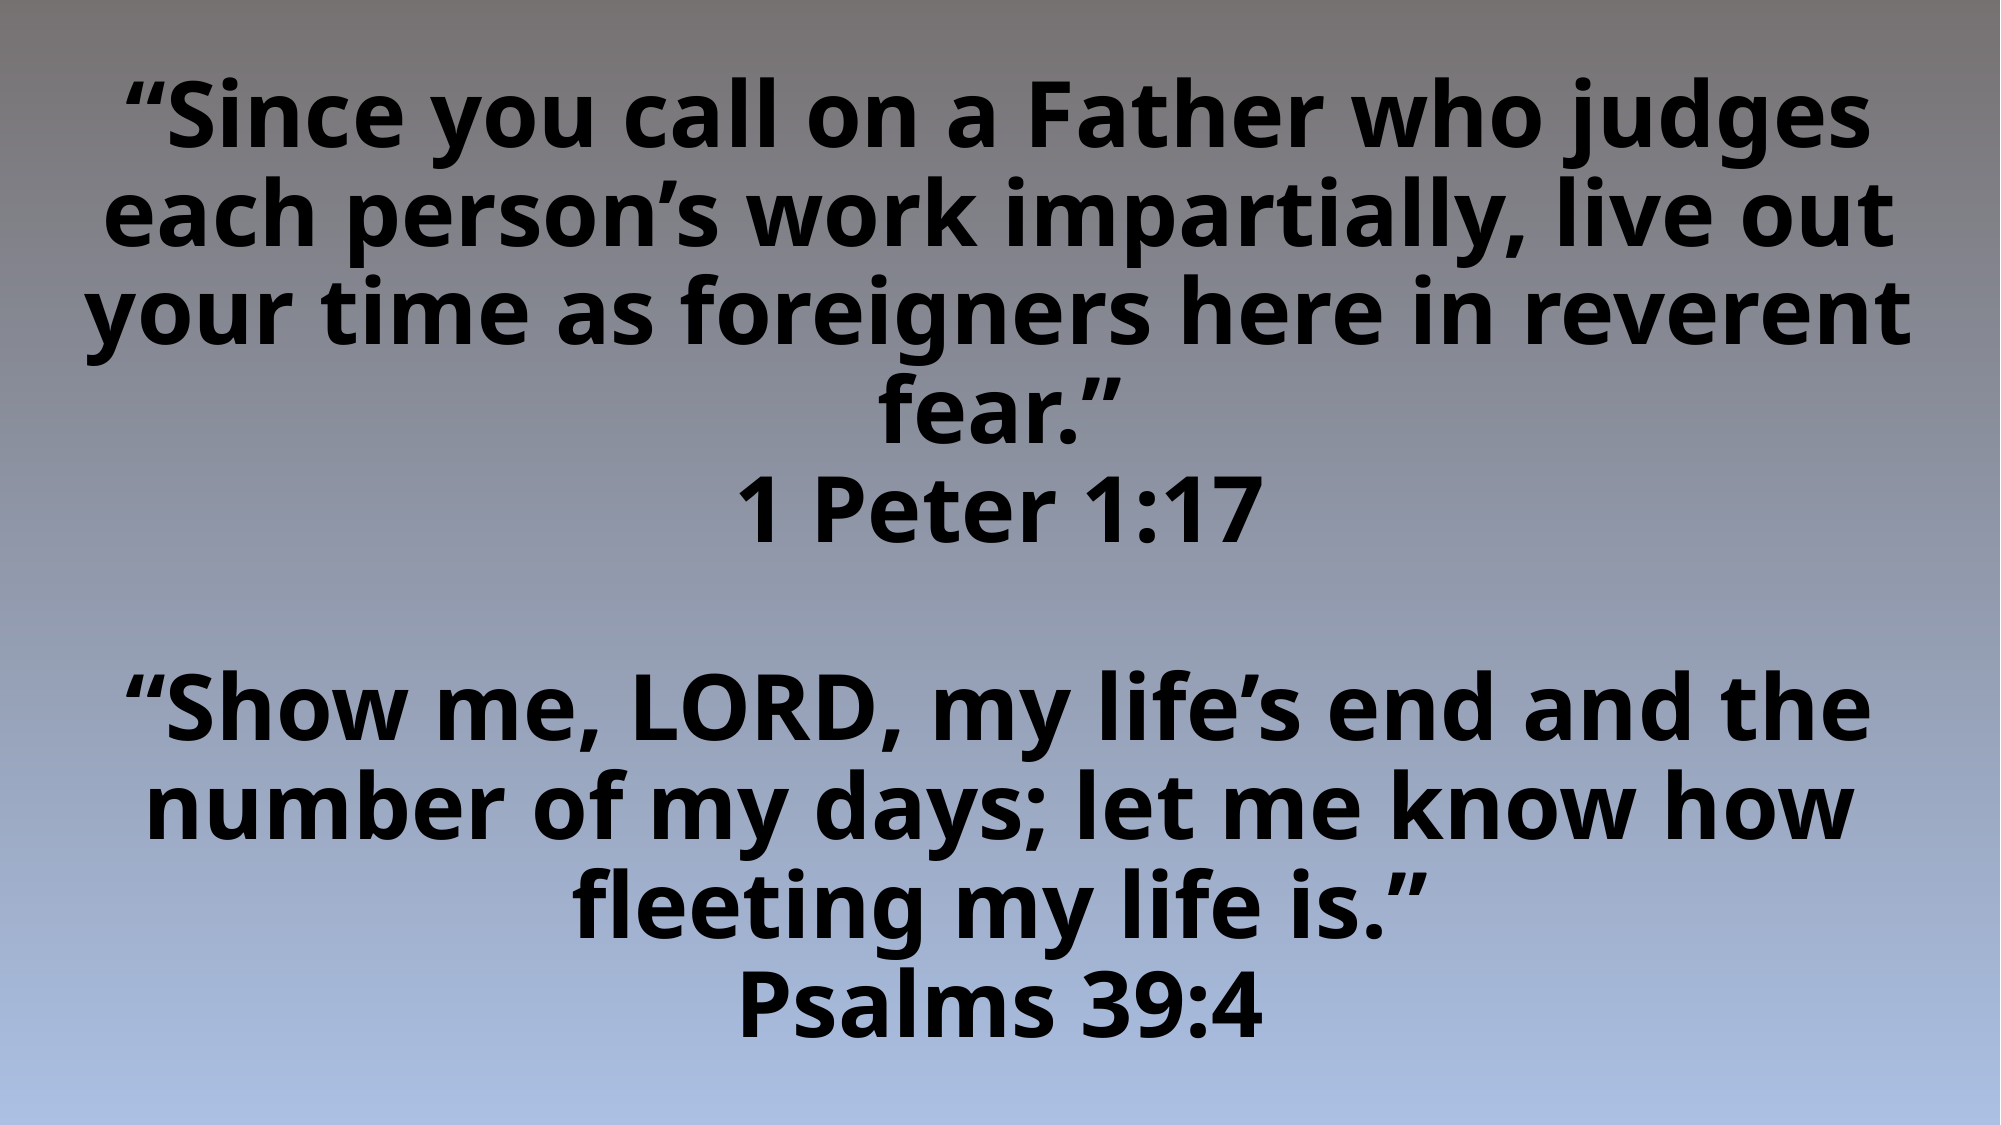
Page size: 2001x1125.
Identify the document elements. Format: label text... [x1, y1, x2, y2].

title “Since you call on a Father who judges each person’s work impartially, live out your time as foreigners here in reverent fear.” 1 Peter 1:17 “Show me, Lord, my life’s end and the number of my days; let me know how fleeting my life is.” Psalms 39:4 [0, 0, 2000, 1125]
